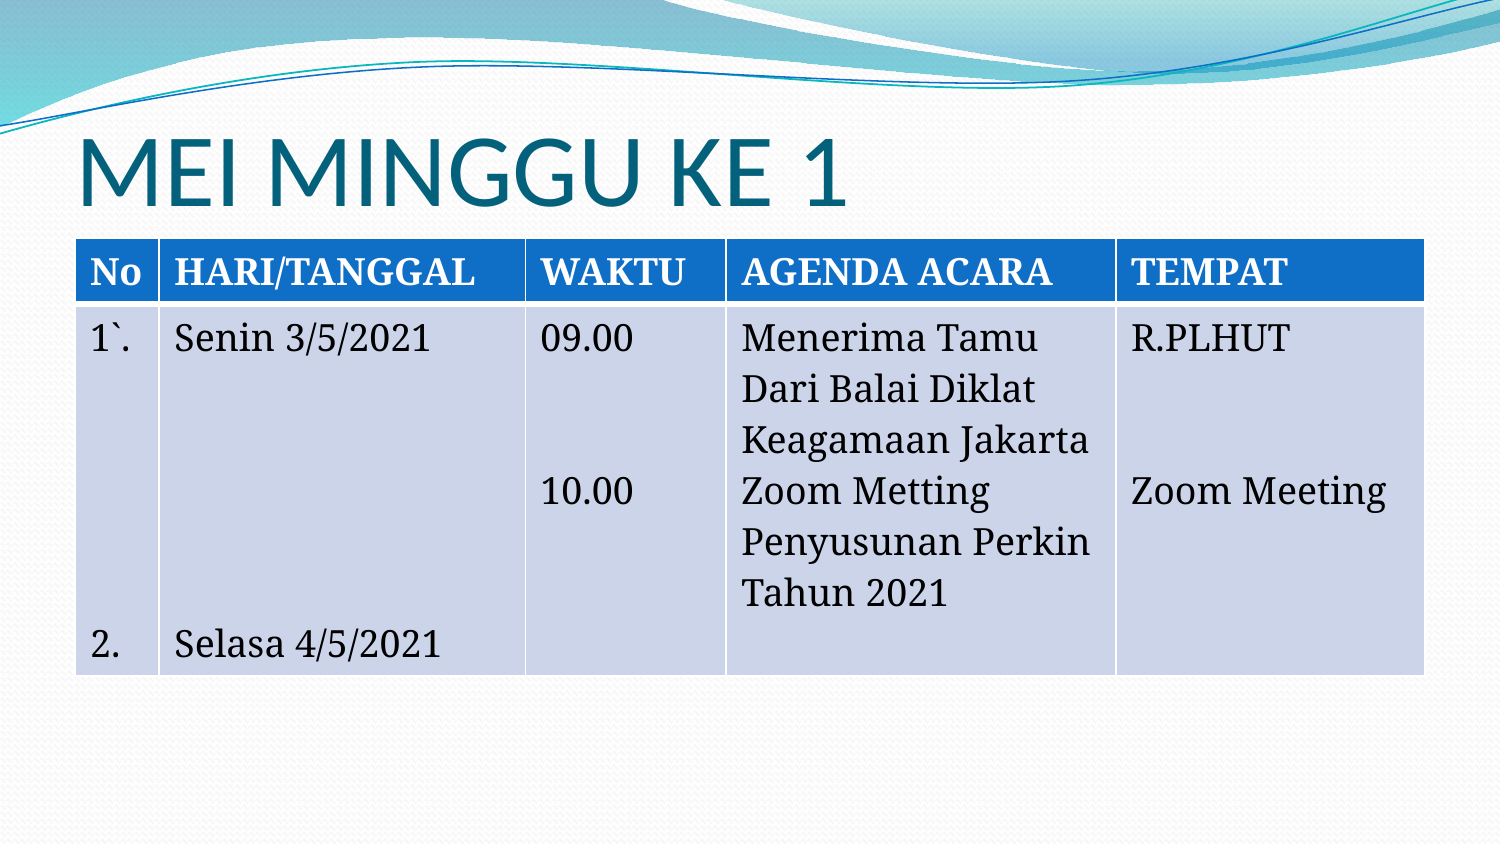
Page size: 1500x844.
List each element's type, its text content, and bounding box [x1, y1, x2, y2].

table_header TEMPAT [1117, 239, 1424, 301]
table_header AGENDA ACARA [727, 239, 1115, 301]
table_cell Senin 3/5/2021 Selasa 4/5/2021 [160, 307, 525, 675]
table_header WAKTU [526, 239, 725, 301]
table_cell R.PLHUT Zoom Meeting [1117, 307, 1424, 675]
table_cell 09.00 10.00 [526, 307, 725, 675]
table_cell 1`. 2. [76, 307, 158, 675]
table_header HARI/TANGGAL [160, 239, 525, 301]
table_header No [76, 239, 158, 301]
table_cell Menerima Tamu Dari Balai Diklat Keagamaan Jakarta Zoom Metting Penyusunan Perkin Tahun 2021 [727, 307, 1115, 675]
title MEI MINGGU KE 1 [75, 86, 1425, 228]
